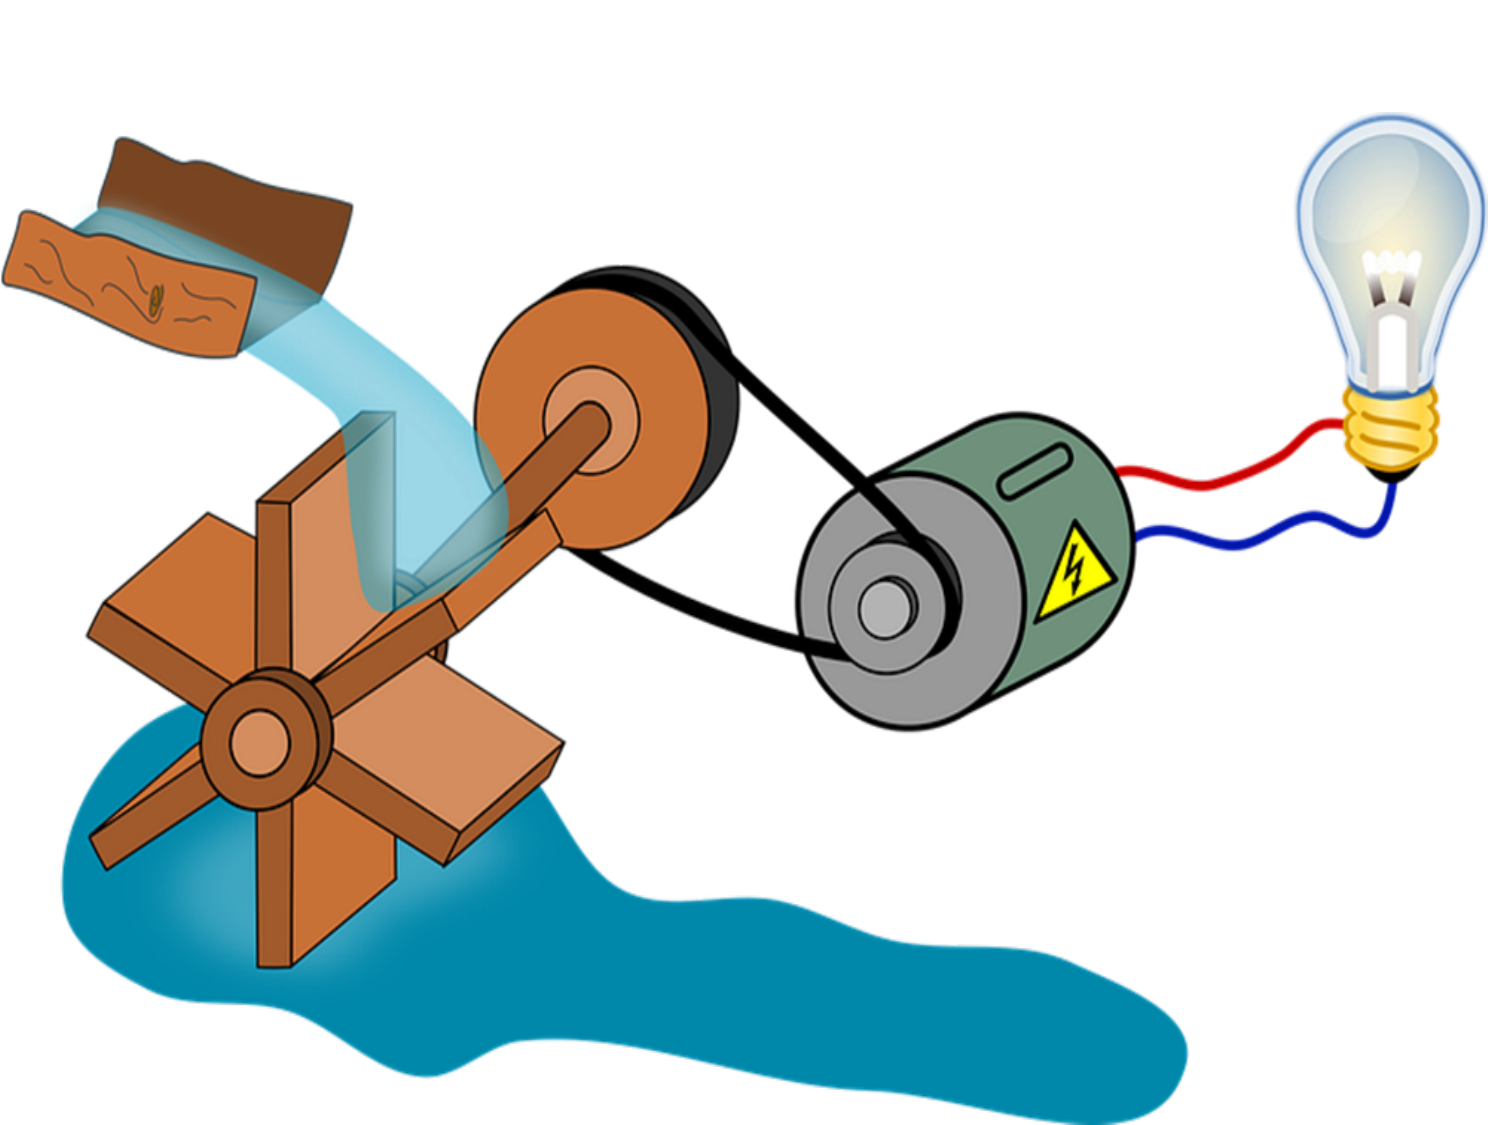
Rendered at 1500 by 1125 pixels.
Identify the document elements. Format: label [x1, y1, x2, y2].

picture [0, 112, 1488, 1125]
